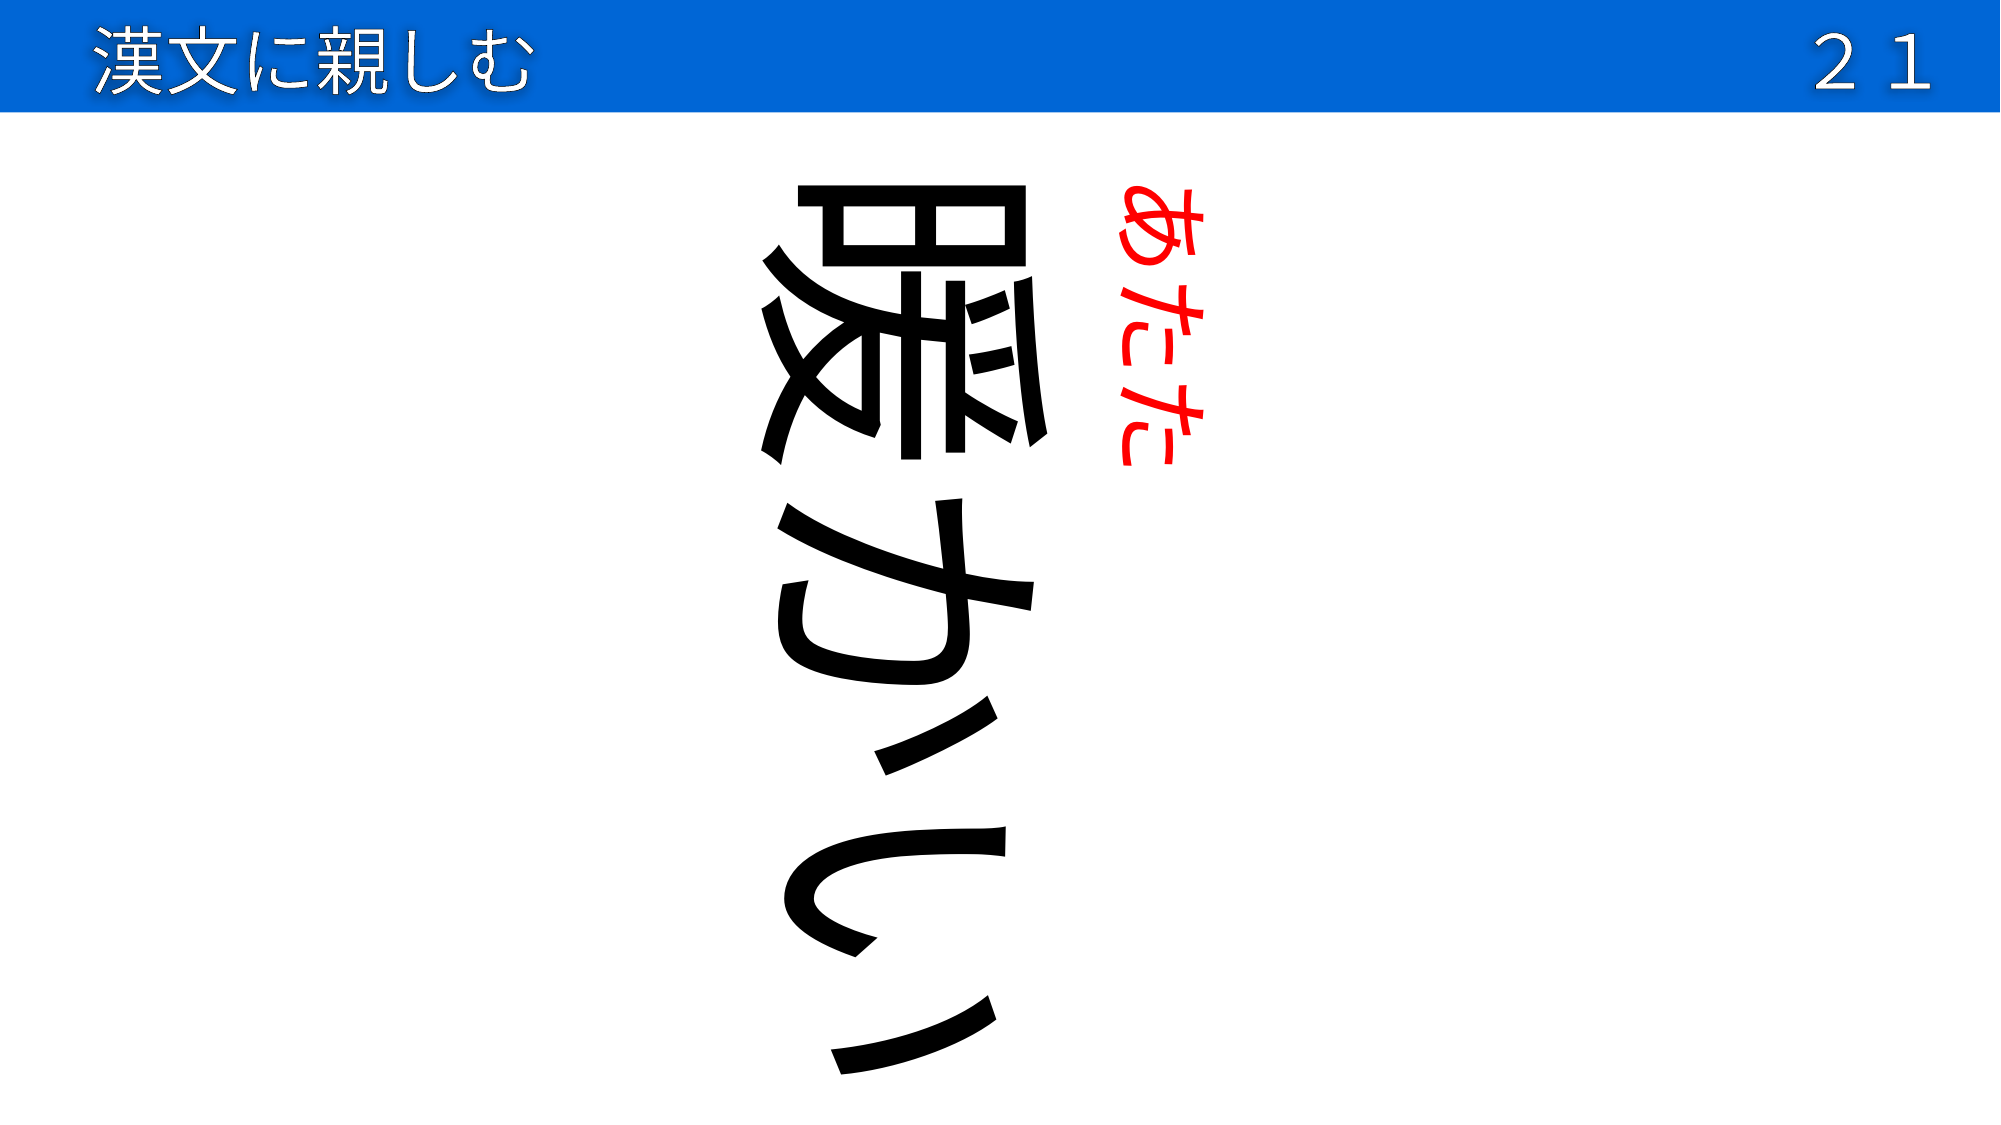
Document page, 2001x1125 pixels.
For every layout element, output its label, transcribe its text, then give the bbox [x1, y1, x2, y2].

text_box 漢文に親しむ [75, 6, 563, 112]
text_box 暖かい [698, 147, 1108, 1125]
text_box ２１ [1782, 6, 1963, 112]
text_box あたた [1080, 160, 1232, 479]
text_box [0, 0, 2000, 113]
